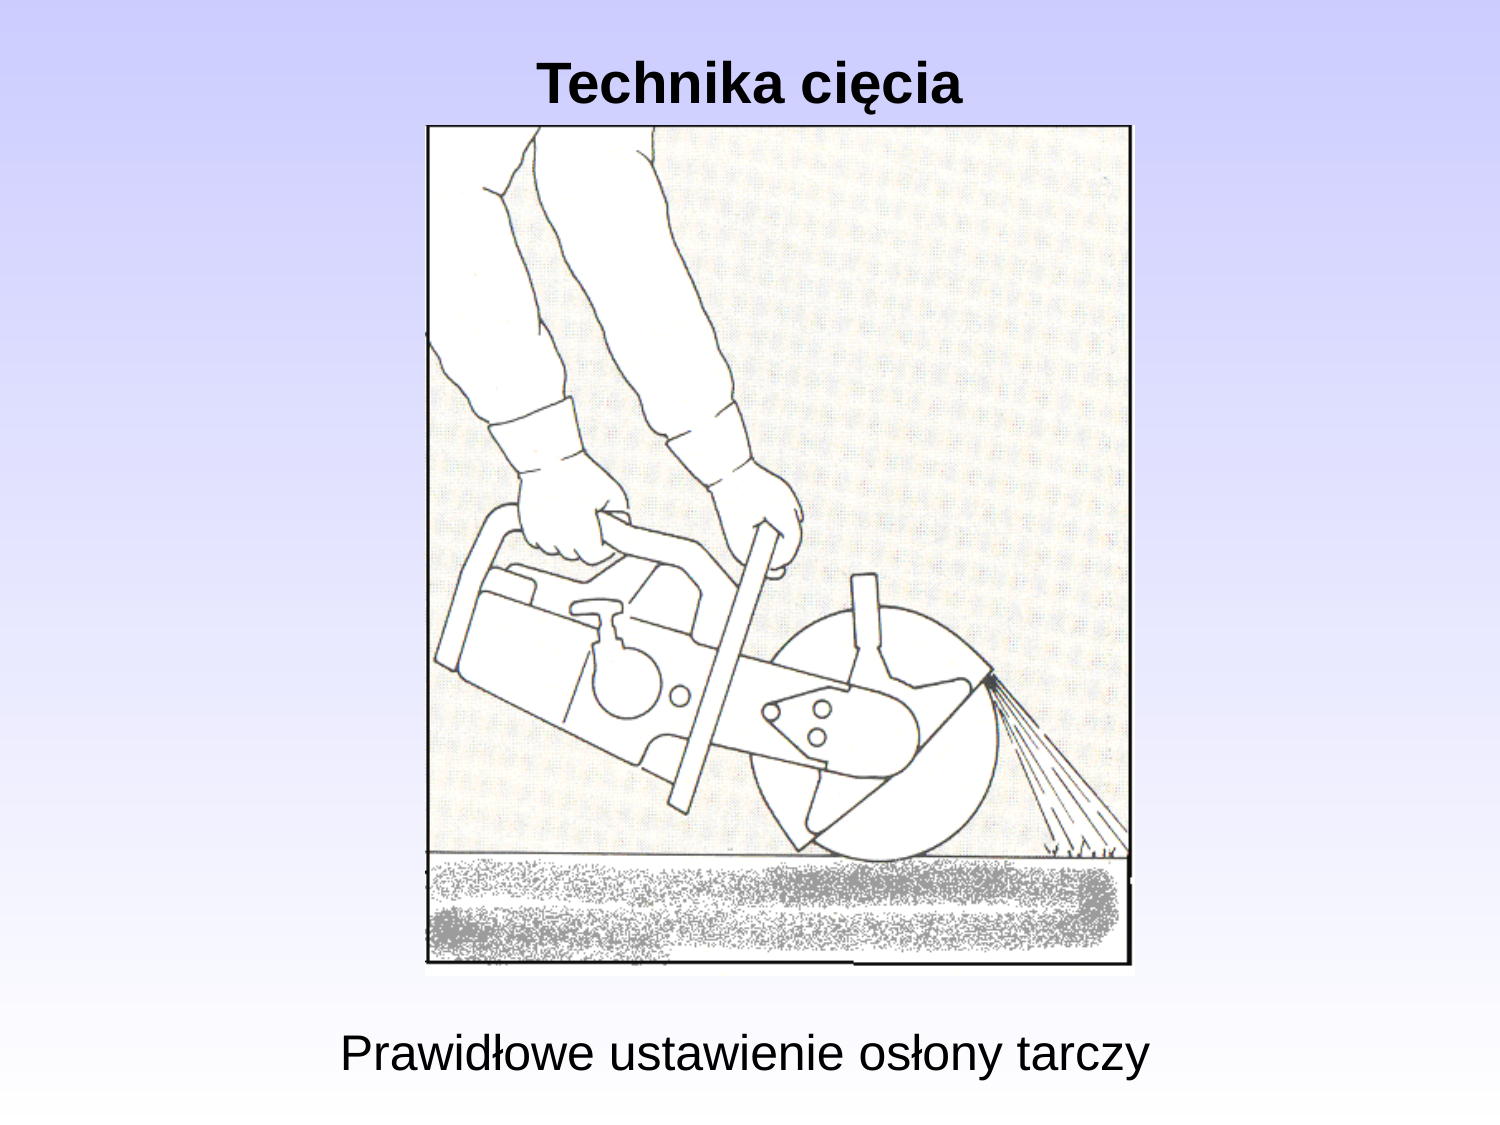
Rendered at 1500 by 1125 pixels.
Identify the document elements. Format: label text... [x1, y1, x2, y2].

text_box Technika cięcia [0, 37, 1500, 123]
list Prawidłowe ustawienie osłony tarczy [324, 1012, 1213, 1100]
picture [424, 124, 1136, 976]
